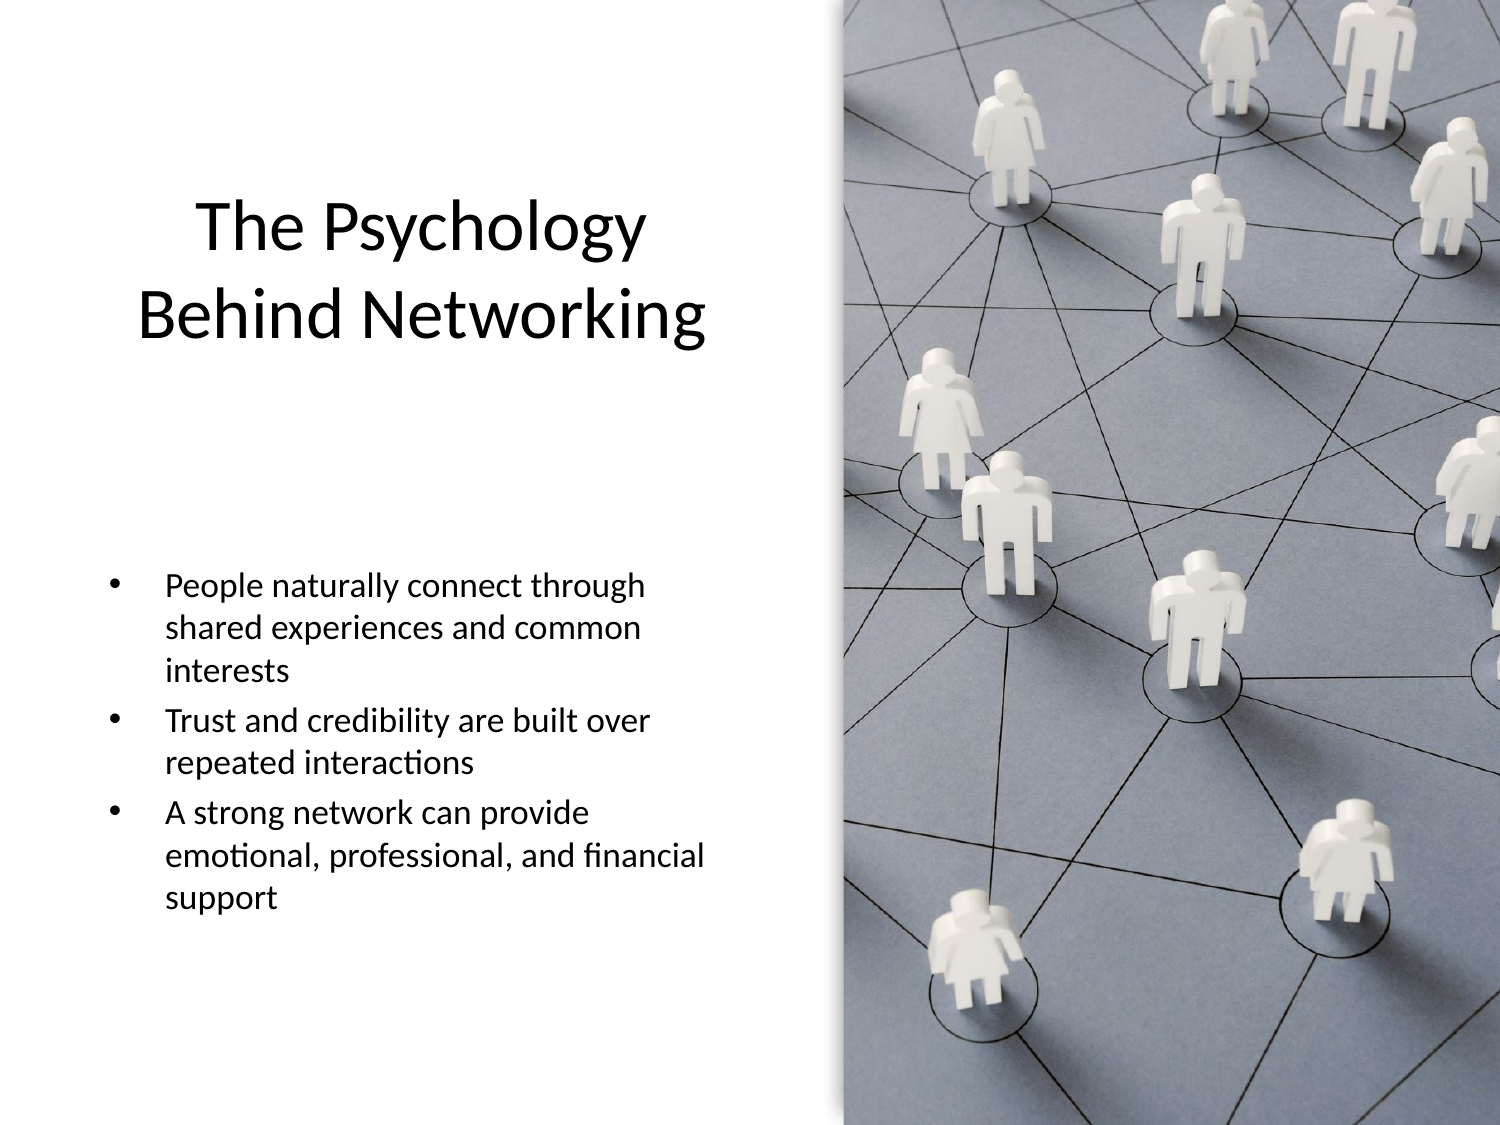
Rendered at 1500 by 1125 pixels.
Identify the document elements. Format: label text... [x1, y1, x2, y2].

list People naturally connect through shared experiences and common interests Trust and credibility are built over repeated interactions A strong network can provide emotional, professional, and financial support [93, 405, 750, 1024]
title The Psychology Behind Networking [93, 125, 750, 405]
text_box [0, 0, 837, 1125]
picture [843, 0, 1500, 1125]
